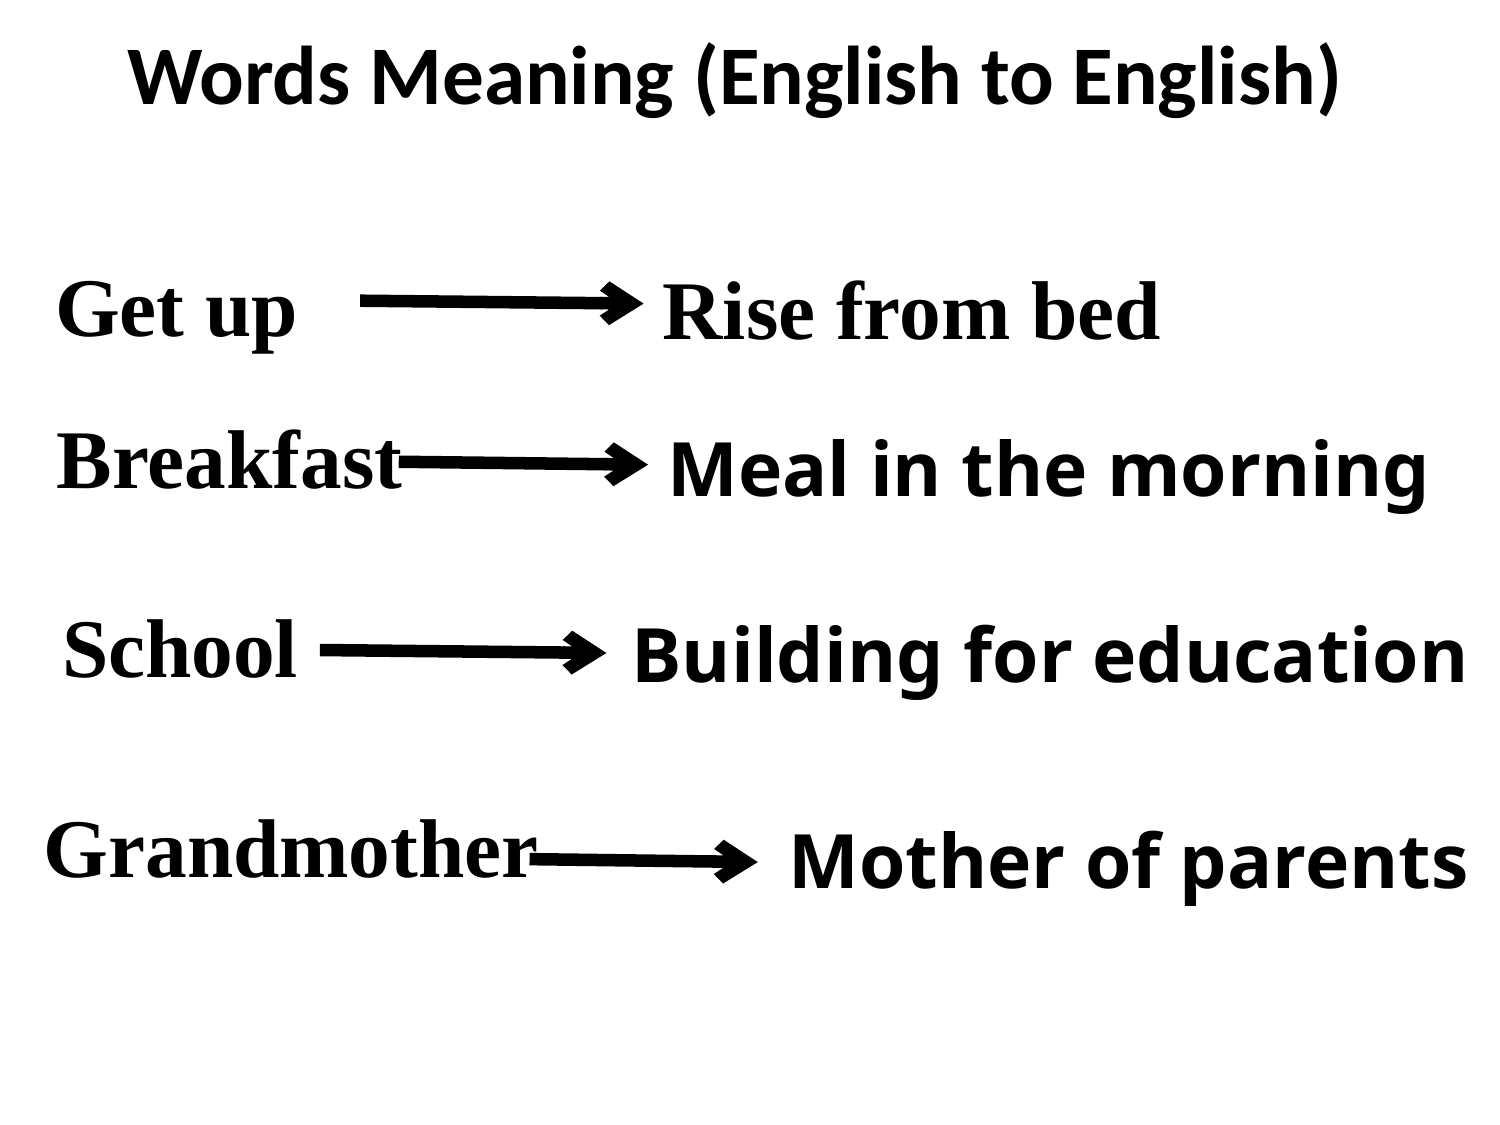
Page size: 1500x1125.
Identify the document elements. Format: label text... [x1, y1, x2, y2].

text_box Meal in the morning [652, 413, 1498, 519]
text_box Words Meaning (English to English) [112, 14, 1359, 130]
text_box School [47, 586, 340, 702]
text_box Breakfast [42, 398, 420, 514]
text_box Building for education [561, 600, 1484, 706]
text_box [359, 300, 644, 304]
text_box Grandmother [29, 786, 561, 902]
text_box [529, 858, 759, 863]
text_box Get up [40, 246, 325, 361]
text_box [319, 649, 607, 654]
text_box Mother of parents [731, 806, 1484, 911]
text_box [398, 461, 649, 465]
text_box Rise from bed [648, 249, 1341, 364]
